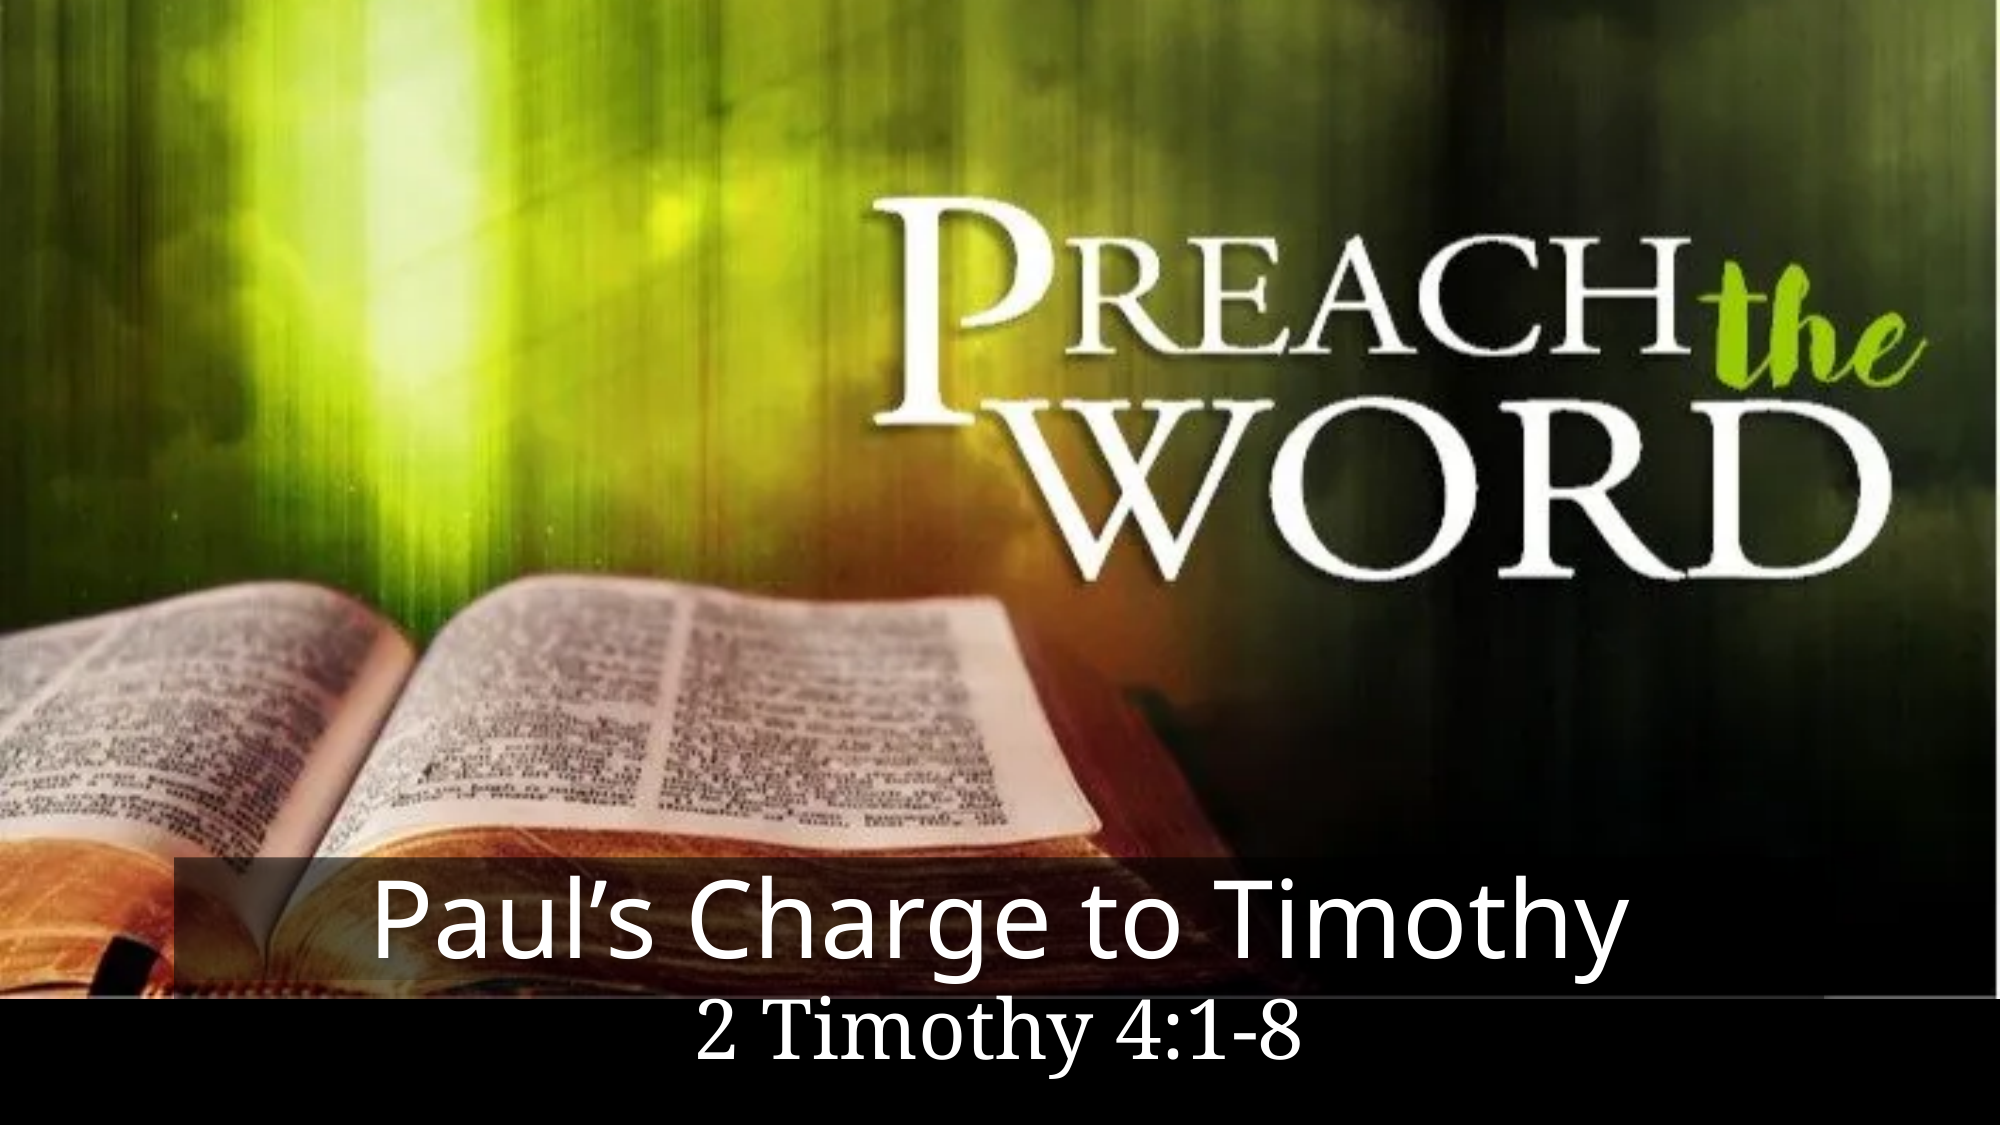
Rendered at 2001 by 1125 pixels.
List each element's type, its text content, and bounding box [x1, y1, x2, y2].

text_box 2 Timothy 4:1-8 [174, 999, 1825, 1087]
picture [0, 0, 2000, 999]
